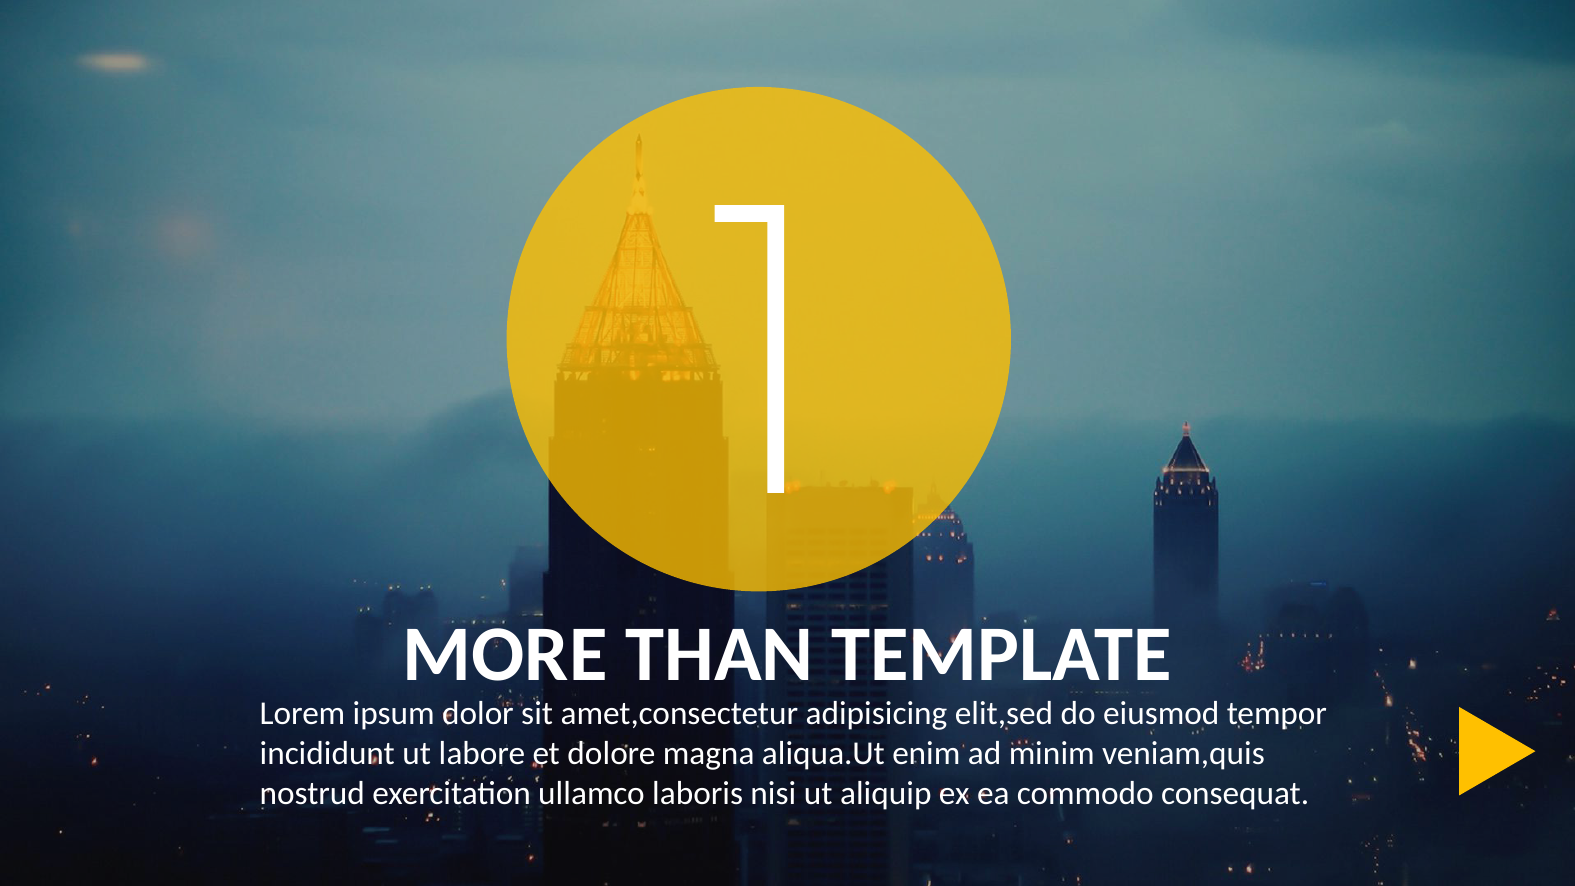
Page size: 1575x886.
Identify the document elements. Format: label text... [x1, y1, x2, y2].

text_box [0, 0, 1575, 886]
text_box MORE THAN TEMPLATE [388, 593, 1246, 683]
text_box [1458, 705, 1538, 798]
text_box [505, 85, 1012, 593]
text_box Lorem ipsum dolor sit amet,consectetur adipisicing elit,sed do eiusmod tempor incididunt ut labore et dolore magna aliqua.Ut enim ad minim veniam,quis nostrud exercitation ullamco laboris nisi ut aliquip ex ea commodo consequat. [244, 683, 1389, 819]
text_box [714, 204, 785, 494]
